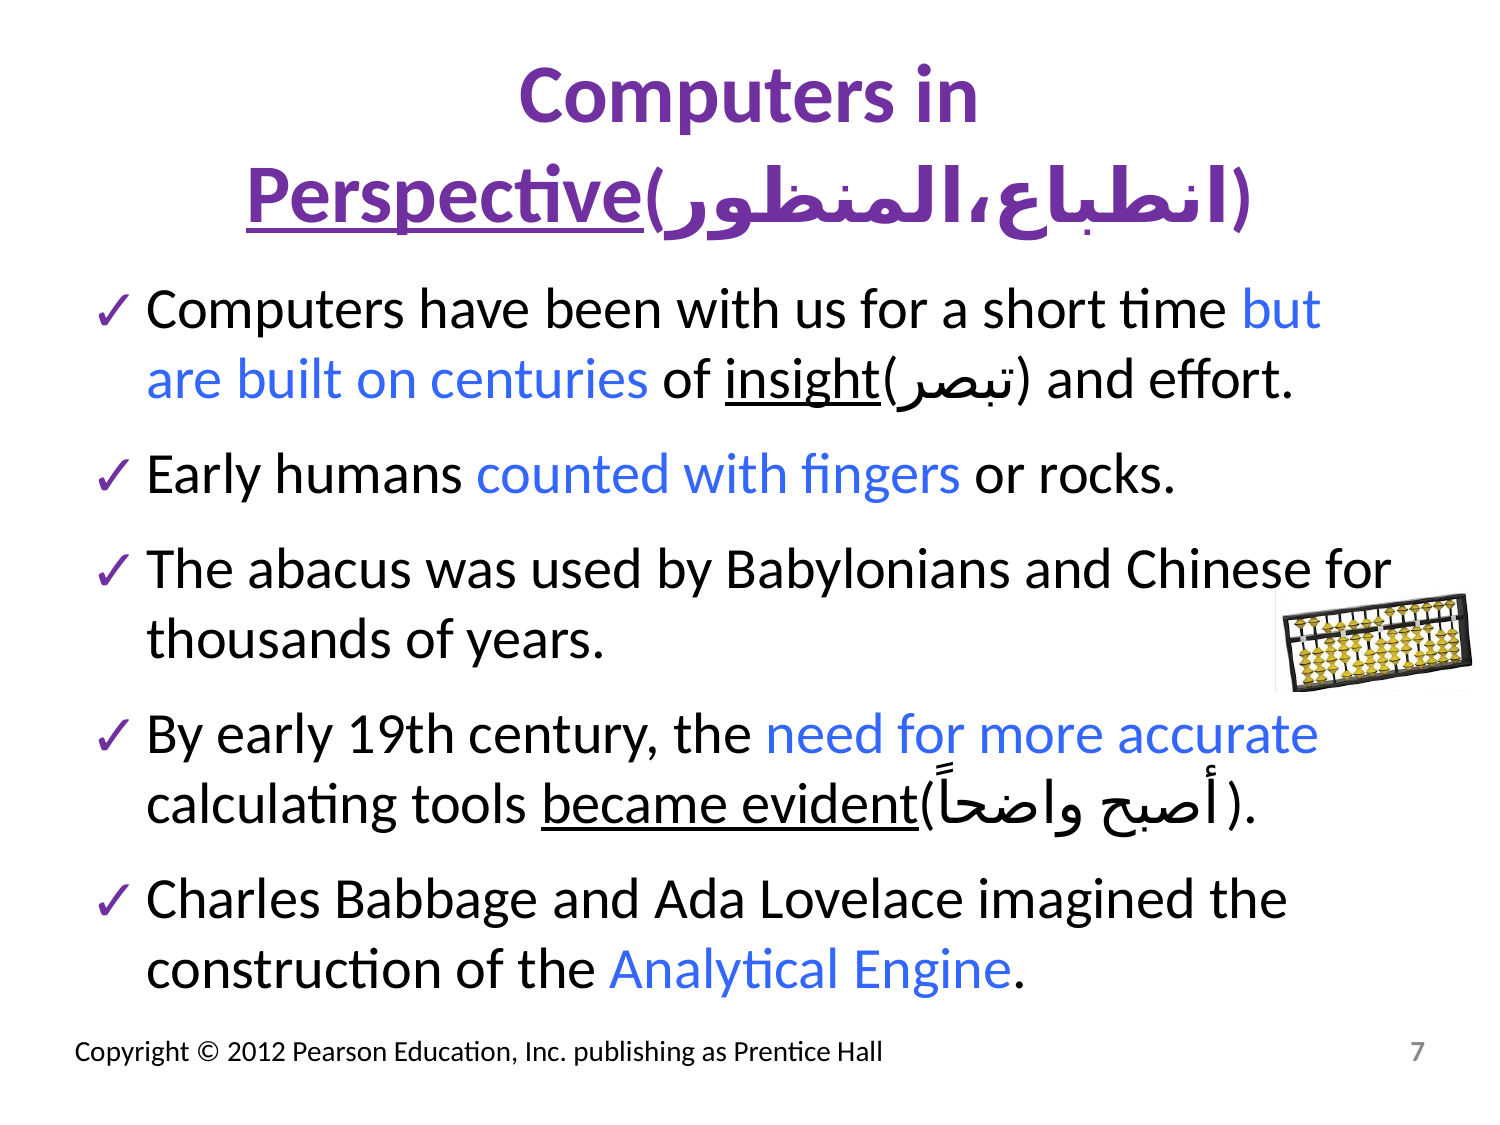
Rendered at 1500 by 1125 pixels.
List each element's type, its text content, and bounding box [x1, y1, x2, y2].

title Computers in Perspective(انطباع،المنظور) [75, 45, 1425, 233]
slide_number ‹#› [1090, 1025, 1441, 1076]
list Computers have been with us for a short time but are built on centuries of insight(تبصر) and effort. Early humans counted with fingers or rocks. The abacus was used by Babylonians and Chinese for thousands of years. By early 19th century, the need for more accurate calculating tools became evident(أصبح واضحاً). Charles Babbage and Ada Lovelace imagined the construction of the Analytical Engine. [75, 262, 1425, 1025]
picture [1274, 591, 1474, 692]
